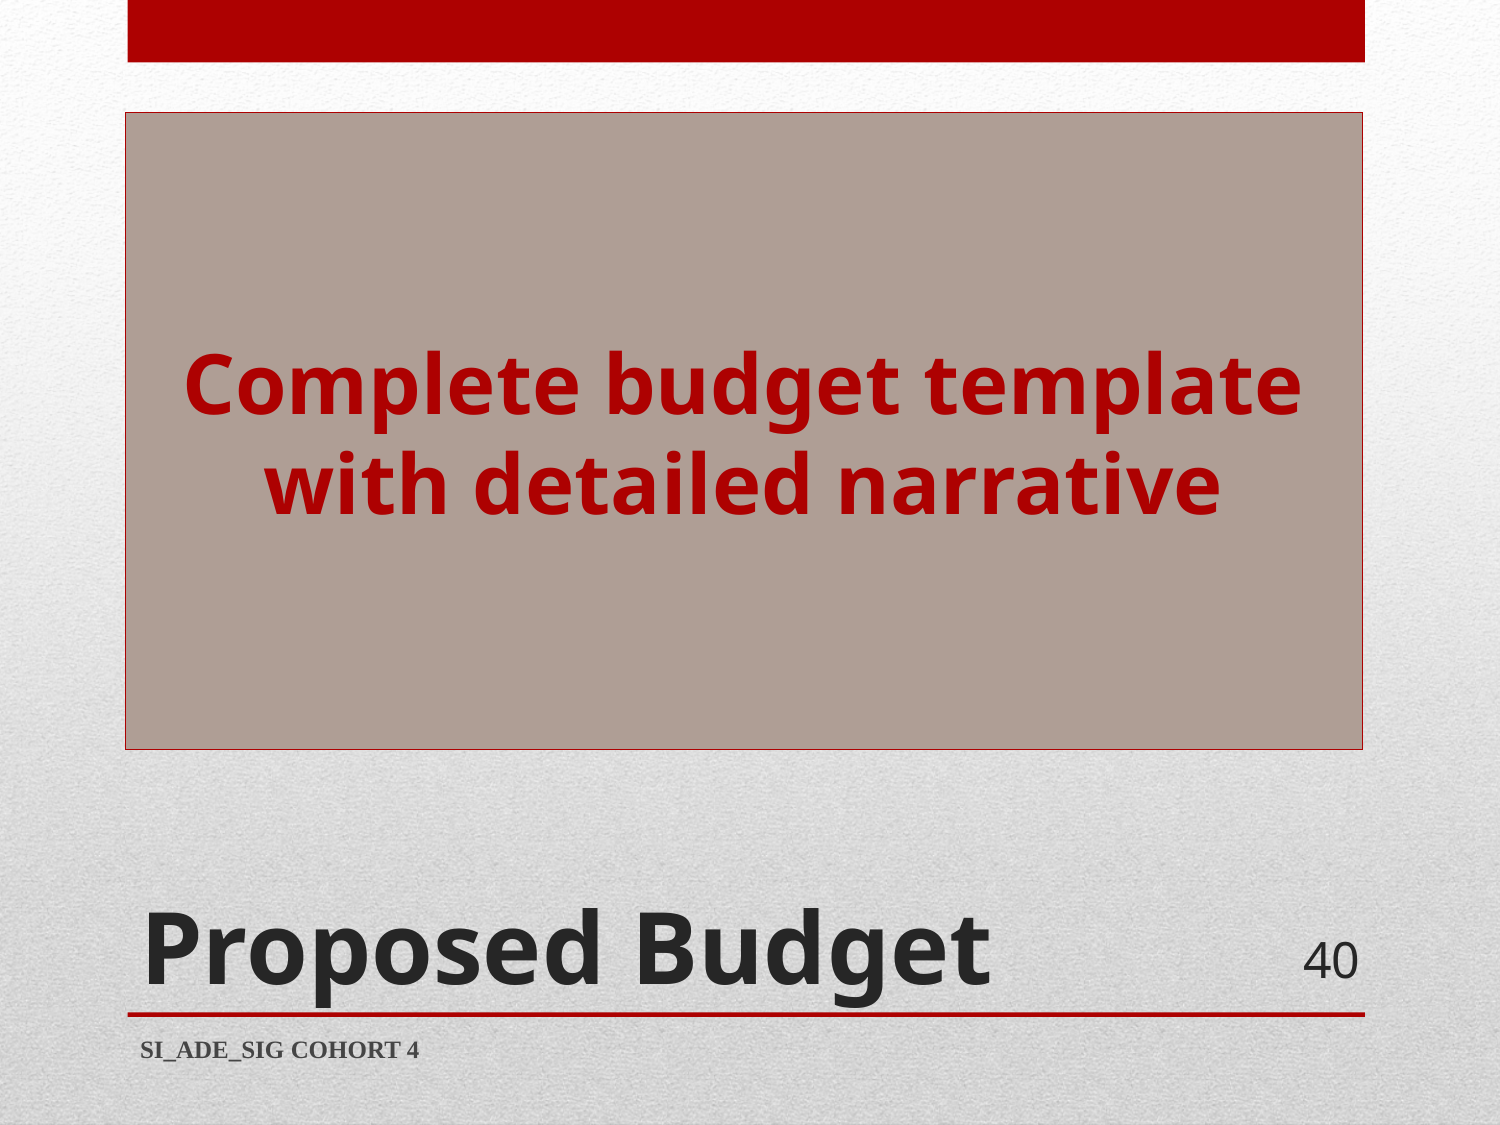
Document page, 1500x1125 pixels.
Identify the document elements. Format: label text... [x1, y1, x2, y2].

footer SI_ADE_SIG COHORT 4 [125, 1018, 925, 1079]
title Proposed Budget [125, 750, 1238, 1013]
list Complete budget template with detailed narrative [125, 112, 1363, 750]
slide_number 40 [1250, 933, 1375, 993]
